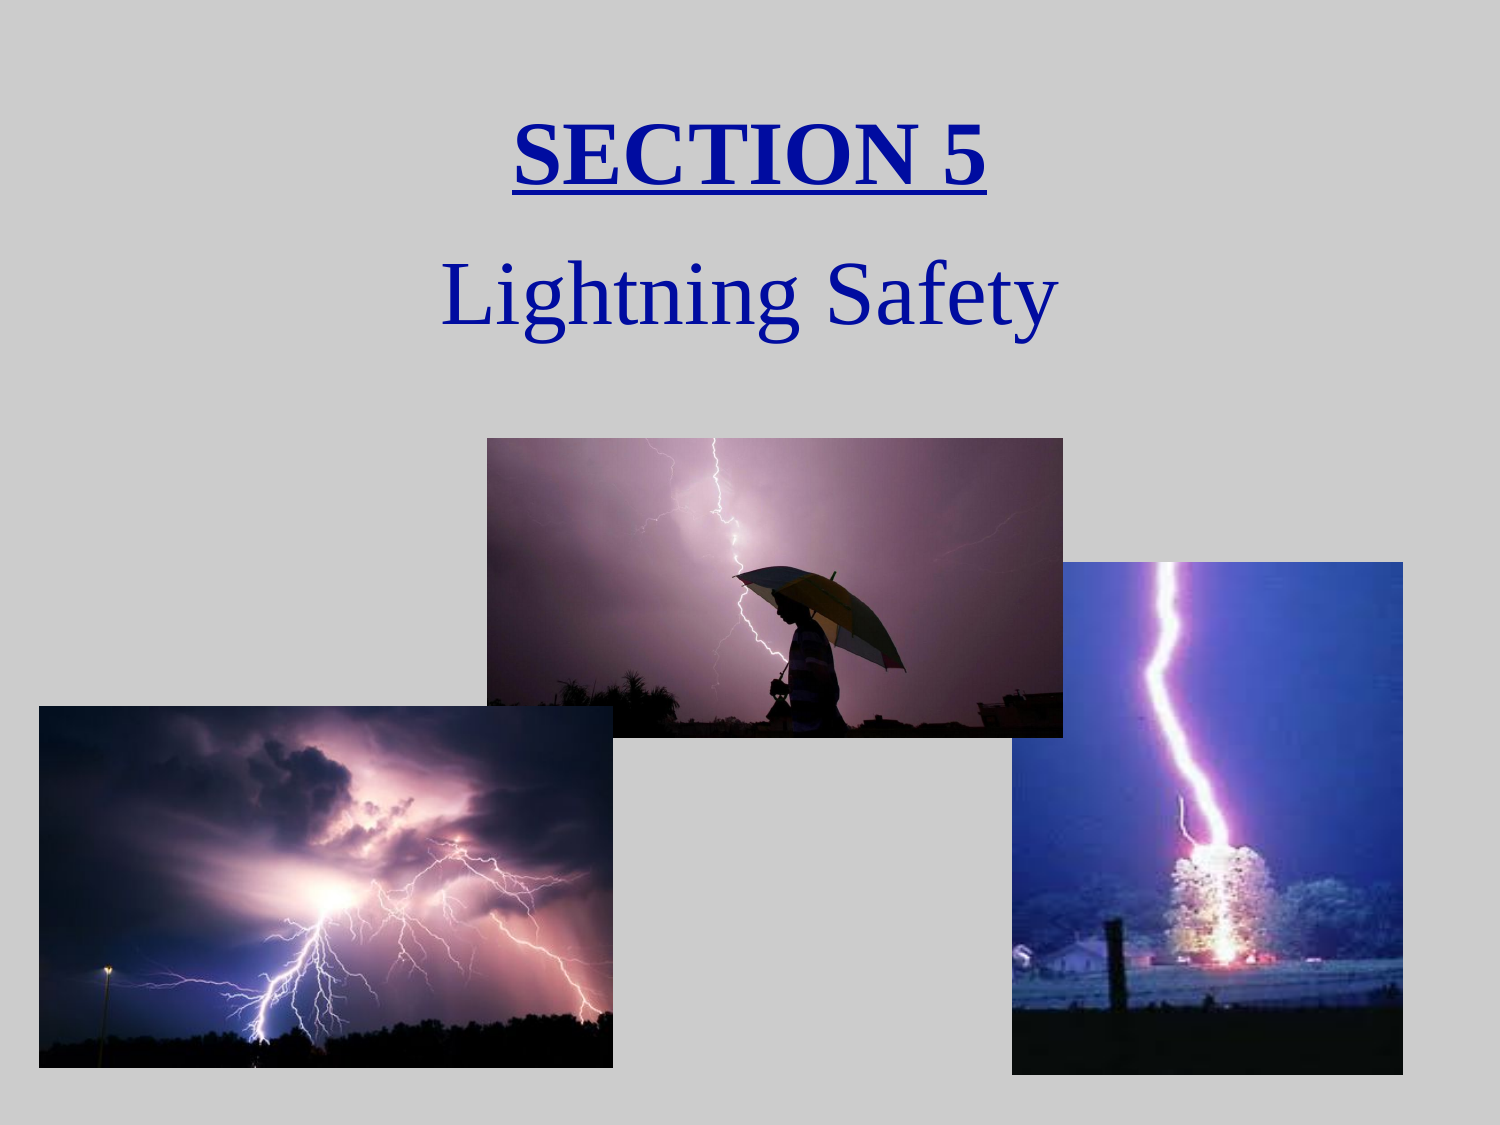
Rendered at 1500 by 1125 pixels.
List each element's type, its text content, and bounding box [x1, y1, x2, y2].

list Lightning Safety [97, 237, 1403, 325]
picture [39, 438, 1403, 1076]
title Section 5 [37, 24, 1463, 213]
